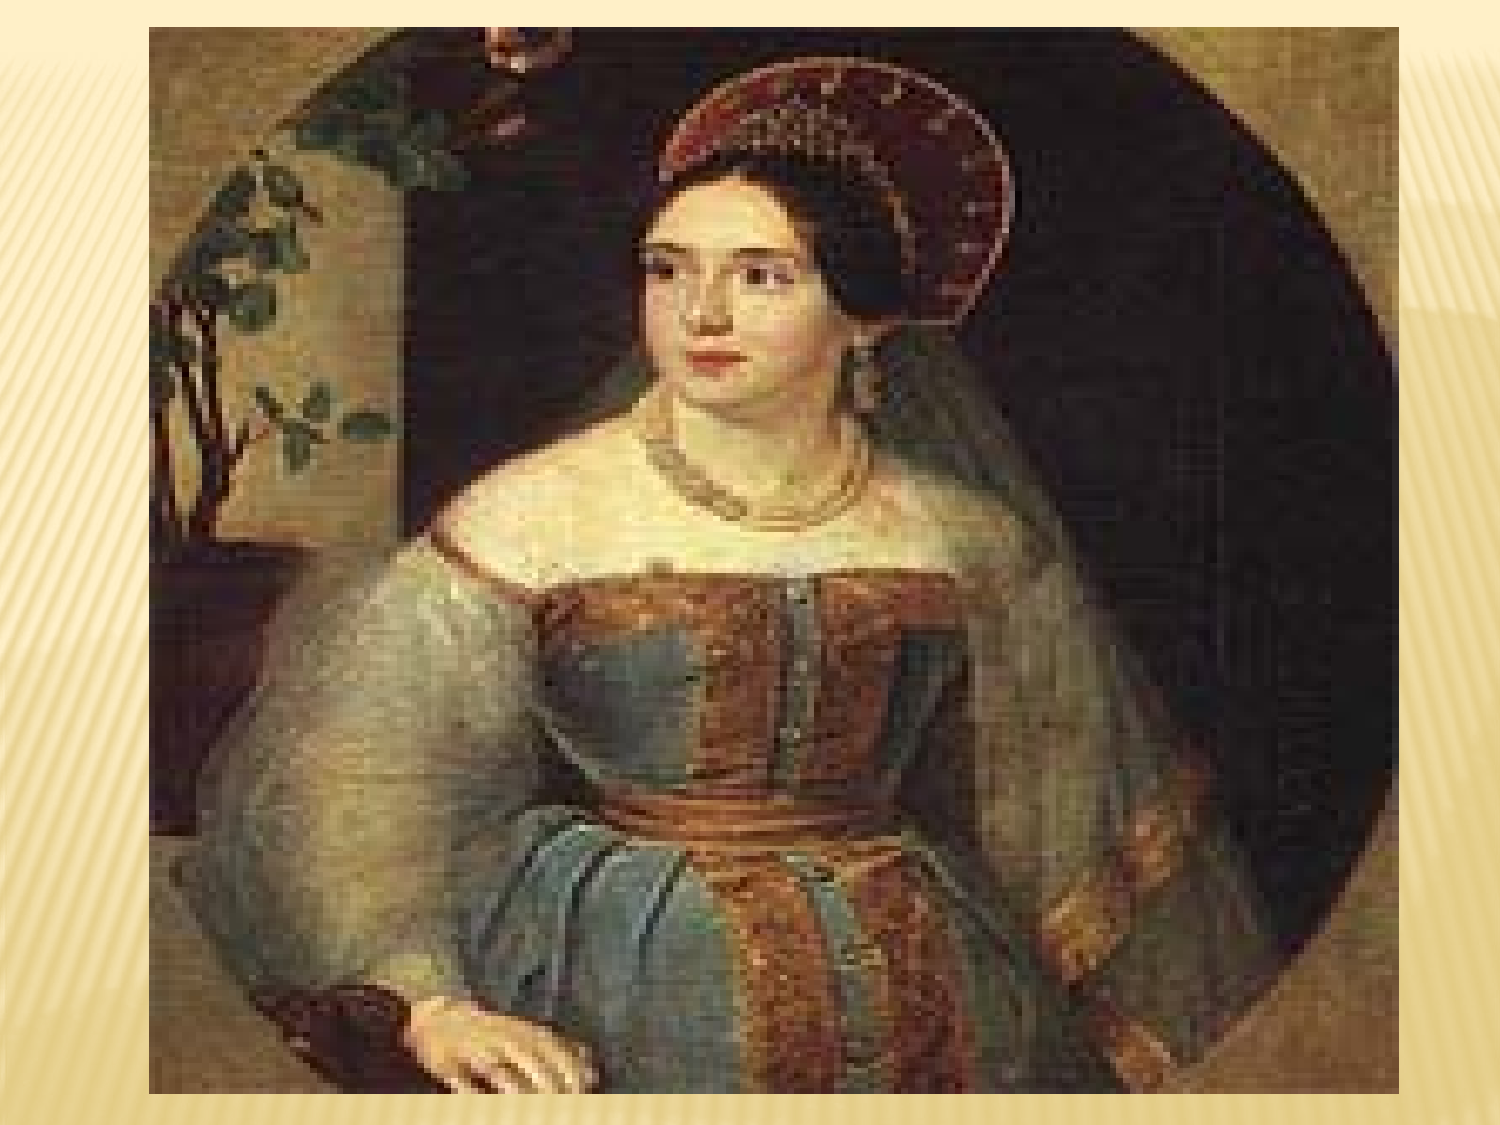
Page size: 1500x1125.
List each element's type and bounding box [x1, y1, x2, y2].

picture [148, 26, 1399, 1095]
